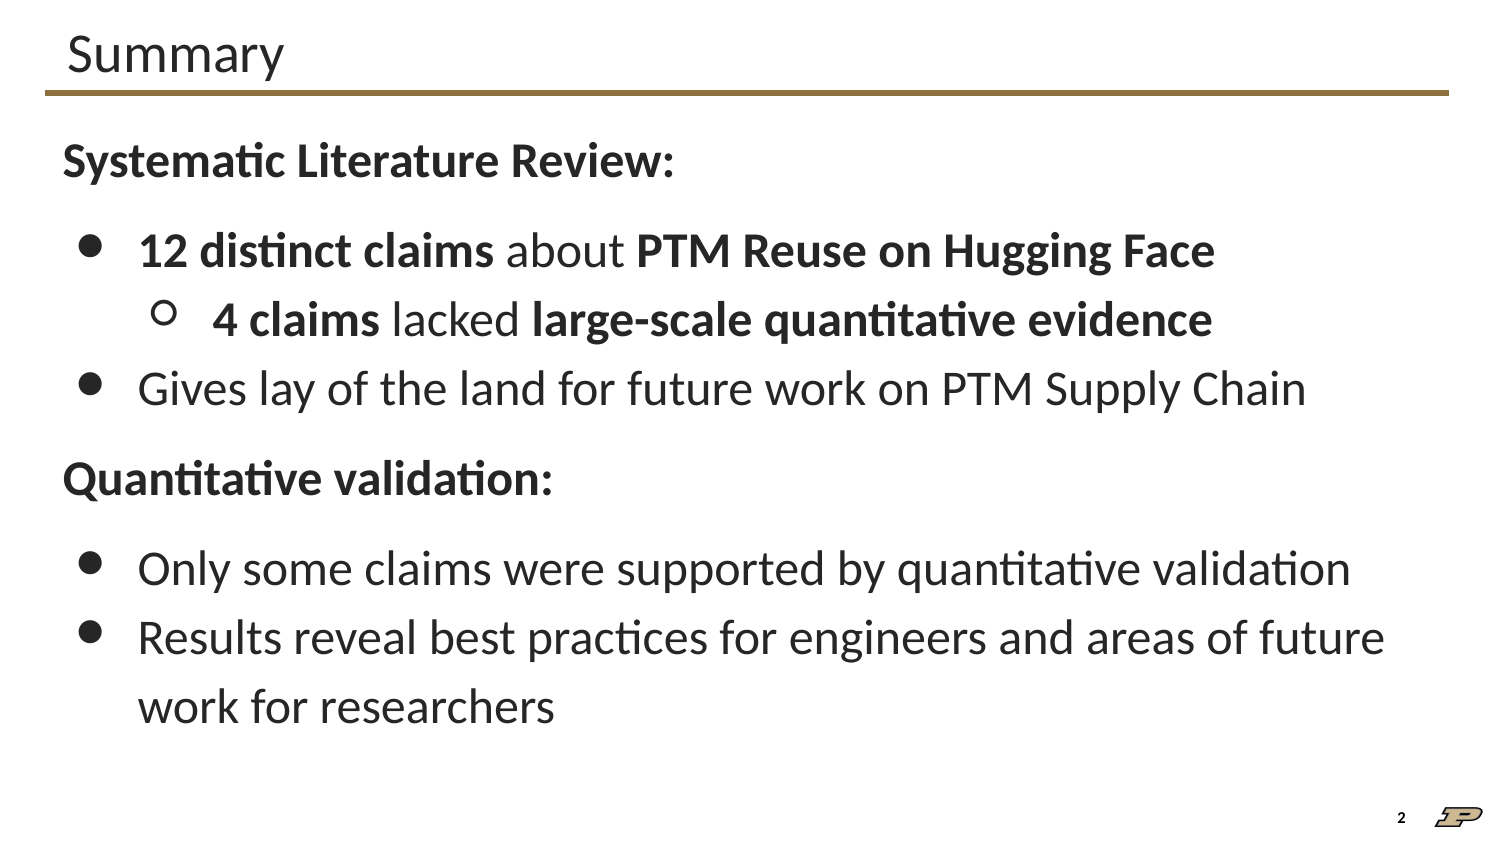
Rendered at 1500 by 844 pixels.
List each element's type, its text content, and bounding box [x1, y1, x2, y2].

picture [1434, 807, 1483, 827]
slide_number ‹#› [1371, 794, 1432, 840]
text_box Systematic Literature Review: 12 distinct claims about PTM Reuse on Hugging Face 4 claims lacked large-scale quantitative evidence Gives lay of the land for future work on PTM Supply Chain Quantitative validation: Only some claims were supported by quantitative validation Results reveal best practices for engineers and areas of future work for researchers [47, 103, 1447, 793]
title Summary [43, 12, 1436, 96]
